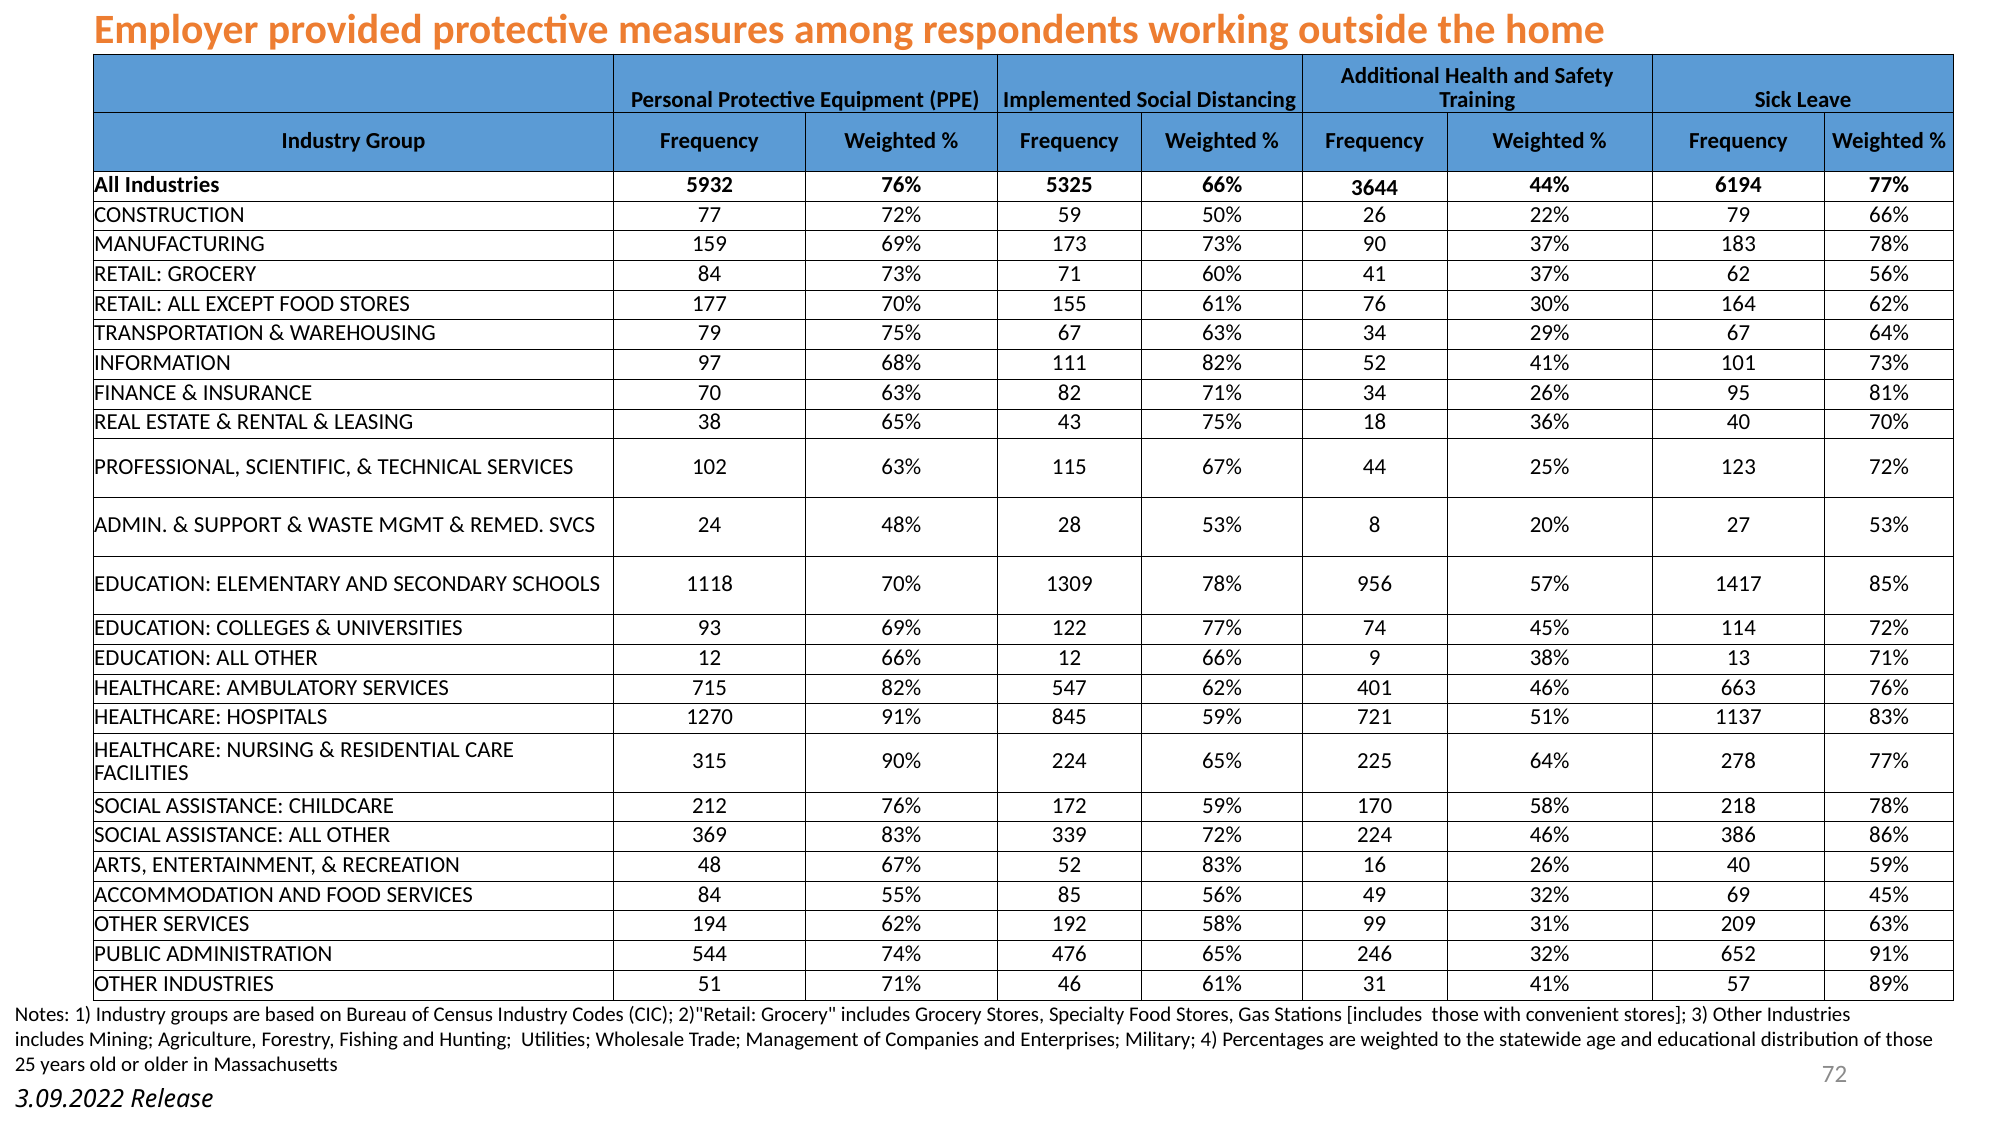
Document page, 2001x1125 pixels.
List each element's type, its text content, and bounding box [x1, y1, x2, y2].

text_box Notes: 1) Industry groups are based on Bureau of Census Industry Codes (CIC); 2)"Retail: Grocery" includes Grocery Stores, Specialty Food Stores, Gas Stations [includes those with convenient stores]; 3) Other Industries includes Mining; Agriculture, Forestry, Fishing and Hunting; Utilities; Wholesale Trade; Management of Companies and Enterprises; Military; 4) Percentages are weighted to the statewide age and educational distribution of those 25 years old or older in Massachusetts [0, 993, 1970, 1084]
table_cell 159 [614, 231, 805, 260]
table_cell 71 [998, 261, 1141, 290]
table_cell Sick Leave [1653, 55, 1953, 112]
table_cell 72% [1825, 439, 1953, 497]
table_cell 66% [1142, 645, 1302, 674]
table_cell 68% [806, 350, 997, 379]
table_cell 1270 [614, 704, 805, 733]
table_cell 85% [1825, 557, 1953, 614]
table_cell 83% [1825, 704, 1953, 733]
table_cell 40 [1653, 852, 1824, 881]
table_cell 8 [1303, 498, 1447, 556]
table_cell 45% [1825, 882, 1953, 910]
table_cell 170 [1303, 793, 1447, 821]
table_cell 173 [998, 231, 1141, 260]
table_cell 29% [1448, 320, 1652, 349]
table_cell 66% [1142, 172, 1302, 201]
table_cell 1417 [1653, 557, 1824, 614]
table_cell 74 [1303, 615, 1447, 644]
table_cell 70% [806, 557, 997, 614]
table_cell 122 [998, 615, 1141, 644]
table_cell Industry Group [94, 113, 613, 171]
slide_number 72 [1412, 1042, 1863, 1103]
table_cell 845 [998, 704, 1141, 733]
table_cell 652 [1653, 941, 1824, 970]
table_cell 956 [1303, 557, 1447, 614]
table_cell 9 [1303, 645, 1447, 674]
table_cell 64% [1448, 734, 1652, 792]
table_cell 51 [614, 971, 805, 993]
table_cell 71% [1142, 380, 1302, 409]
table_cell 1137 [1653, 704, 1824, 733]
table_cell 44% [1448, 172, 1652, 201]
table_cell 81% [1825, 380, 1953, 409]
table_cell 38 [614, 410, 805, 438]
table_cell 194 [614, 911, 805, 940]
table_cell 77 [614, 202, 805, 230]
table_cell 62% [1142, 675, 1302, 703]
table_cell OTHER INDUSTRIES [94, 971, 613, 993]
table_cell EDUCATION: COLLEGES & UNIVERSITIES [94, 615, 613, 644]
table_cell 5932 [614, 172, 805, 201]
table_cell SOCIAL ASSISTANCE: ALL OTHER [94, 822, 613, 851]
table_cell 192 [998, 911, 1141, 940]
table_cell 59 [998, 202, 1141, 230]
table_cell 172 [998, 793, 1141, 821]
table_cell 65% [1142, 734, 1302, 792]
table_cell SOCIAL ASSISTANCE: CHILDCARE [94, 793, 613, 821]
table_cell Frequency [614, 113, 805, 171]
table_cell 46% [1448, 675, 1652, 703]
table_cell 339 [998, 822, 1141, 851]
table_cell OTHER SERVICES [94, 911, 613, 940]
table_cell 111 [998, 350, 1141, 379]
table_cell 26% [1448, 380, 1652, 409]
table_cell 69 [1653, 882, 1824, 910]
table_cell 91% [1825, 941, 1953, 970]
table_cell 70% [1825, 410, 1953, 438]
table_cell PROFESSIONAL, SCIENTIFIC, & TECHNICAL SERVICES [94, 439, 613, 497]
table_cell 82% [1142, 350, 1302, 379]
table_cell 26% [1448, 852, 1652, 881]
table_cell 71% [1825, 645, 1953, 674]
table_cell 49 [1303, 882, 1447, 910]
table_cell Weighted % [1142, 113, 1302, 171]
table_cell 63% [1825, 911, 1953, 940]
table_cell 57 [1653, 971, 1824, 993]
table_cell ADMIN. & SUPPORT & WASTE MGMT & REMED. SVCS [94, 498, 613, 556]
table_cell 386 [1653, 822, 1824, 851]
table_cell 3644 [1303, 172, 1447, 201]
table_cell 89% [1825, 971, 1953, 993]
table_cell 164 [1653, 291, 1824, 319]
table_cell 82 [998, 380, 1141, 409]
table_cell 225 [1303, 734, 1447, 792]
table_cell 73% [1825, 350, 1953, 379]
table_cell 50% [1142, 202, 1302, 230]
table_cell 24 [614, 498, 805, 556]
table_cell 53% [1825, 498, 1953, 556]
table_cell 76% [806, 793, 997, 821]
table_cell 32% [1448, 941, 1652, 970]
table_cell All Industries [94, 172, 613, 201]
table_cell 32% [1448, 882, 1652, 910]
table_cell 20% [1448, 498, 1652, 556]
table_cell RETAIL: GROCERY [94, 261, 613, 290]
table_cell 224 [1303, 822, 1447, 851]
table_cell 70% [806, 291, 997, 319]
table_cell 18 [1303, 410, 1447, 438]
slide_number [0, 1076, 450, 1120]
table_cell 60% [1142, 261, 1302, 290]
table_cell 715 [614, 675, 805, 703]
table_cell 224 [998, 734, 1141, 792]
table_cell 67 [1653, 320, 1824, 349]
table_cell 67 [998, 320, 1141, 349]
table_cell 43 [998, 410, 1141, 438]
table_cell 155 [998, 291, 1141, 319]
table_cell 46% [1448, 822, 1652, 851]
table_cell 27 [1653, 498, 1824, 556]
table_cell 65% [806, 410, 997, 438]
table_cell 73% [1142, 231, 1302, 260]
table_cell 72% [806, 202, 997, 230]
table_cell 61% [1142, 291, 1302, 319]
table_cell Implemented Social Distancing [998, 55, 1302, 112]
table_cell 52 [998, 852, 1141, 881]
table_cell 58% [1142, 911, 1302, 940]
table_cell 41% [1448, 971, 1652, 993]
table_cell REAL ESTATE & RENTAL & LEASING [94, 410, 613, 438]
table_cell 6194 [1653, 172, 1824, 201]
table_cell Weighted % [1825, 113, 1953, 171]
table_cell 115 [998, 439, 1141, 497]
table_cell ACCOMMODATION AND FOOD SERVICES [94, 882, 613, 910]
table_cell 93 [614, 615, 805, 644]
table_cell 64% [1825, 320, 1953, 349]
table_cell HEALTHCARE: NURSING & RESIDENTIAL CARE FACILITIES [94, 734, 613, 792]
table_cell 75% [1142, 410, 1302, 438]
table_cell [94, 55, 613, 112]
table_cell 34 [1303, 320, 1447, 349]
table_cell 79 [614, 320, 805, 349]
table_cell 59% [1142, 704, 1302, 733]
table_cell 78% [1142, 557, 1302, 614]
table_cell HEALTHCARE: AMBULATORY SERVICES [94, 675, 613, 703]
table_cell 25% [1448, 439, 1652, 497]
table_cell 663 [1653, 675, 1824, 703]
table_cell EDUCATION: ALL OTHER [94, 645, 613, 674]
table_cell 38% [1448, 645, 1652, 674]
table_cell 51% [1448, 704, 1652, 733]
table_cell 218 [1653, 793, 1824, 821]
table_cell 246 [1303, 941, 1447, 970]
table_cell 369 [614, 822, 805, 851]
table_cell 82% [806, 675, 997, 703]
table_cell 83% [1142, 852, 1302, 881]
table_cell 95 [1653, 380, 1824, 409]
table_cell MANUFACTURING [94, 231, 613, 260]
table_cell Frequency [1653, 113, 1824, 171]
table_cell 58% [1448, 793, 1652, 821]
table_cell 71% [806, 971, 997, 993]
table_cell 212 [614, 793, 805, 821]
table_cell FINANCE & INSURANCE [94, 380, 613, 409]
table_cell 75% [806, 320, 997, 349]
table_cell HEALTHCARE: HOSPITALS [94, 704, 613, 733]
table_cell 91% [806, 704, 997, 733]
table_cell 78% [1825, 231, 1953, 260]
table_cell 76 [1303, 291, 1447, 319]
table_cell 56% [1825, 261, 1953, 290]
table_cell Weighted % [806, 113, 997, 171]
table_cell 72% [1825, 615, 1953, 644]
table_cell 721 [1303, 704, 1447, 733]
table_cell 101 [1653, 350, 1824, 379]
table_cell 46 [998, 971, 1141, 993]
table_cell 62% [806, 911, 997, 940]
table_cell 70 [614, 380, 805, 409]
table_cell 13 [1653, 645, 1824, 674]
table_cell 57% [1448, 557, 1652, 614]
table_cell 31 [1303, 971, 1447, 993]
table_cell 90% [806, 734, 997, 792]
table_cell 22% [1448, 202, 1652, 230]
table_cell Personal Protective Equipment (PPE) [614, 55, 997, 112]
table_cell INFORMATION [94, 350, 613, 379]
table_cell Weighted % [1448, 113, 1652, 171]
table_cell 315 [614, 734, 805, 792]
table_cell 85 [998, 882, 1141, 910]
table_header Employer provided protective measures among respondents working outside the home [93, 0, 1954, 54]
table_cell 79 [1653, 202, 1824, 230]
table_cell 76% [1825, 675, 1953, 703]
table_cell 77% [1142, 615, 1302, 644]
table_cell 55% [806, 882, 997, 910]
table_cell 63% [806, 439, 997, 497]
table_cell 48% [806, 498, 997, 556]
table_cell 67% [806, 852, 997, 881]
table_cell 209 [1653, 911, 1824, 940]
table_cell 26 [1303, 202, 1447, 230]
table_cell 36% [1448, 410, 1652, 438]
table_cell 69% [806, 615, 997, 644]
table_cell 90 [1303, 231, 1447, 260]
table_cell 83% [806, 822, 997, 851]
table_cell 401 [1303, 675, 1447, 703]
table_cell 40 [1653, 410, 1824, 438]
table_cell 1309 [998, 557, 1141, 614]
table_cell 69% [806, 231, 997, 260]
table_cell 66% [1825, 202, 1953, 230]
table_cell 28 [998, 498, 1141, 556]
table_cell 476 [998, 941, 1141, 970]
table_cell 16 [1303, 852, 1447, 881]
table_cell 63% [806, 380, 997, 409]
table_cell CONSTRUCTION [94, 202, 613, 230]
table_cell 99 [1303, 911, 1447, 940]
table_cell 86% [1825, 822, 1953, 851]
table_cell 66% [806, 645, 997, 674]
table_cell 48 [614, 852, 805, 881]
table_cell 41% [1448, 350, 1652, 379]
table_cell 183 [1653, 231, 1824, 260]
table_cell 53% [1142, 498, 1302, 556]
table_cell Frequency [998, 113, 1141, 171]
table_cell Frequency [1303, 113, 1447, 171]
table_cell 12 [614, 645, 805, 674]
table_cell 37% [1448, 231, 1652, 260]
table_cell 59% [1825, 852, 1953, 881]
table_cell 34 [1303, 380, 1447, 409]
table_cell 67% [1142, 439, 1302, 497]
table_cell 278 [1653, 734, 1824, 792]
table_cell 12 [998, 645, 1141, 674]
table_cell 72% [1142, 822, 1302, 851]
table_cell 44 [1303, 439, 1447, 497]
table_cell 45% [1448, 615, 1652, 644]
table_cell 102 [614, 439, 805, 497]
table_cell 1118 [614, 557, 805, 614]
table_cell ARTS, ENTERTAINMENT, & RECREATION [94, 852, 613, 881]
table_cell 78% [1825, 793, 1953, 821]
table_cell 31% [1448, 911, 1652, 940]
table_cell 52 [1303, 350, 1447, 379]
table_cell RETAIL: ALL EXCEPT FOOD STORES [94, 291, 613, 319]
table_cell 73% [806, 261, 997, 290]
table_cell EDUCATION: ELEMENTARY AND SECONDARY SCHOOLS [94, 557, 613, 614]
table_cell 74% [806, 941, 997, 970]
table_cell 547 [998, 675, 1141, 703]
table_cell 41 [1303, 261, 1447, 290]
table_cell 123 [1653, 439, 1824, 497]
table_cell PUBLIC ADMINISTRATION [94, 941, 613, 970]
table_cell 61% [1142, 971, 1302, 993]
table_cell 84 [614, 261, 805, 290]
table_cell Additional Health and Safety Training [1303, 55, 1652, 112]
table_cell 62% [1825, 291, 1953, 319]
table_cell 62 [1653, 261, 1824, 290]
table_cell 77% [1825, 734, 1953, 792]
table_cell 97 [614, 350, 805, 379]
table_cell 5325 [998, 172, 1141, 201]
table_cell 84 [614, 882, 805, 910]
table_cell 37% [1448, 261, 1652, 290]
table_cell 544 [614, 941, 805, 970]
table_cell TRANSPORTATION & WAREHOUSING [94, 320, 613, 349]
table_cell 76% [806, 172, 997, 201]
table_cell 30% [1448, 291, 1652, 319]
table_cell 114 [1653, 615, 1824, 644]
table_cell 177 [614, 291, 805, 319]
table_cell 56% [1142, 882, 1302, 910]
table_cell 77% [1825, 172, 1953, 201]
table_cell 65% [1142, 941, 1302, 970]
table_cell 59% [1142, 793, 1302, 821]
table_cell 63% [1142, 320, 1302, 349]
